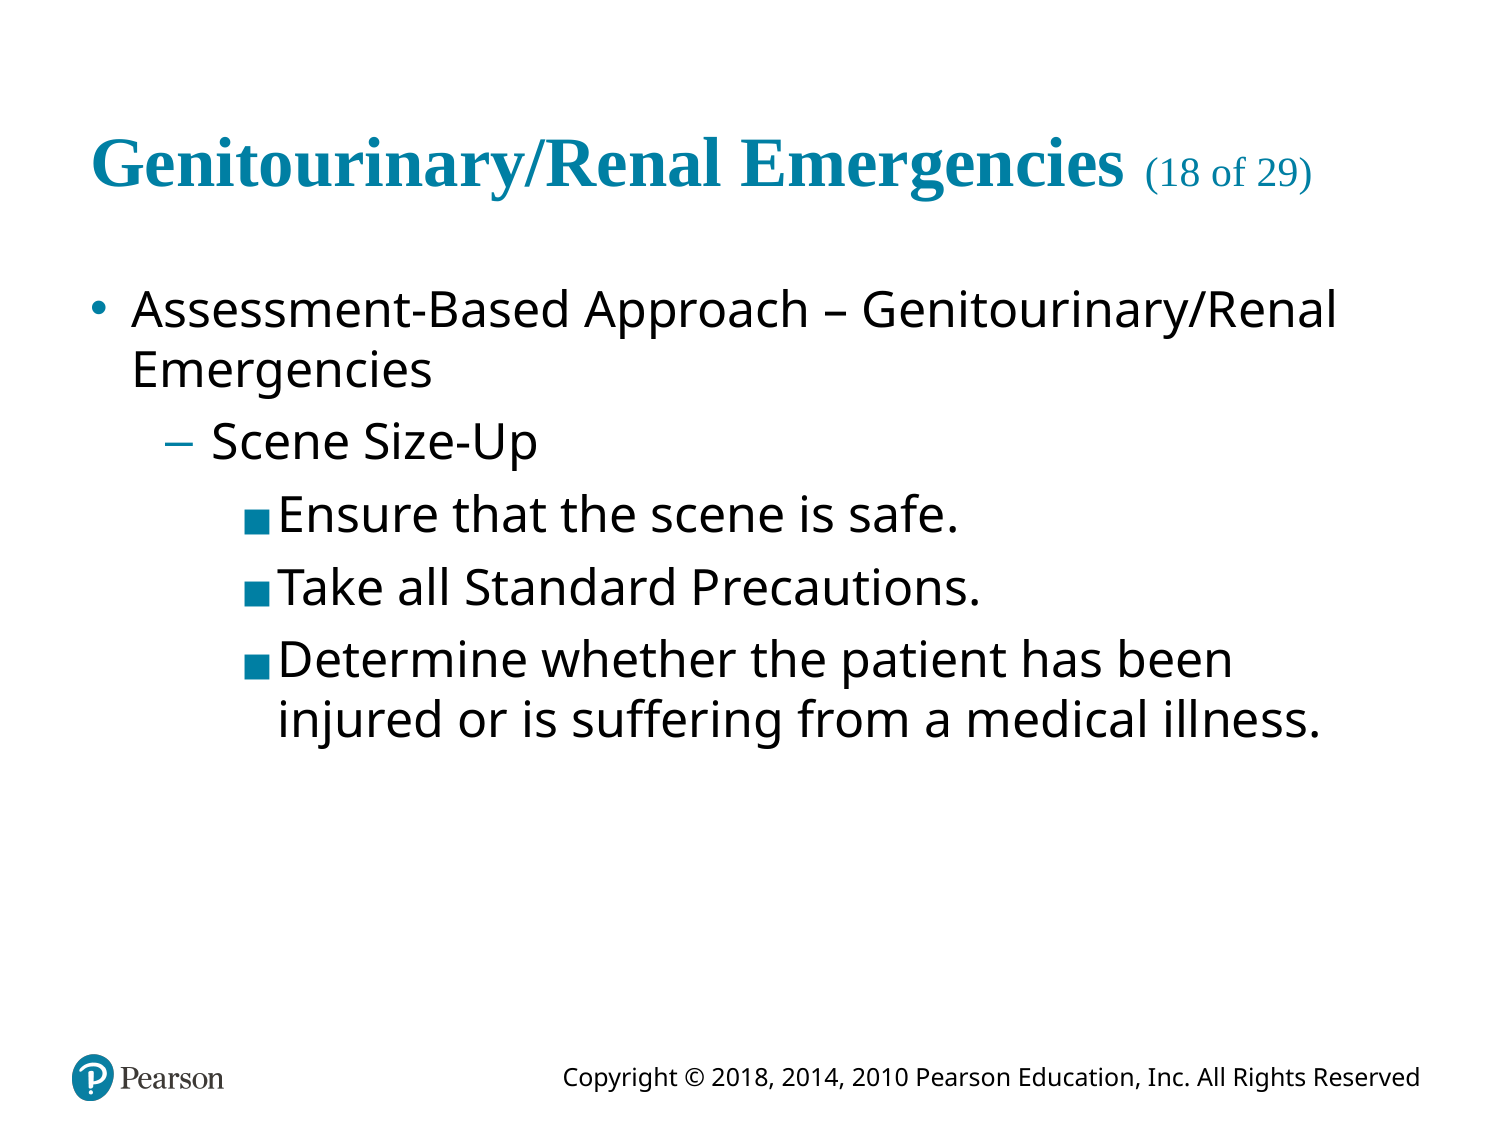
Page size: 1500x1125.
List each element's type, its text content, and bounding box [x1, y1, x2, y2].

picture [80, 1063, 106, 1088]
list Assessment-Based Approach – Genitourinary/Renal Emergencies Scene Size-Up Ensure that the scene is safe. Take all Standard Precautions. Determine whether the patient has been injured or is suffering from a medical illness. [75, 262, 1425, 768]
picture [98, 1054, 224, 1101]
picture [72, 1054, 88, 1070]
title Genitourinary/Renal Emergencies (18 of 29) [75, 35, 1425, 216]
picture [72, 1087, 83, 1101]
